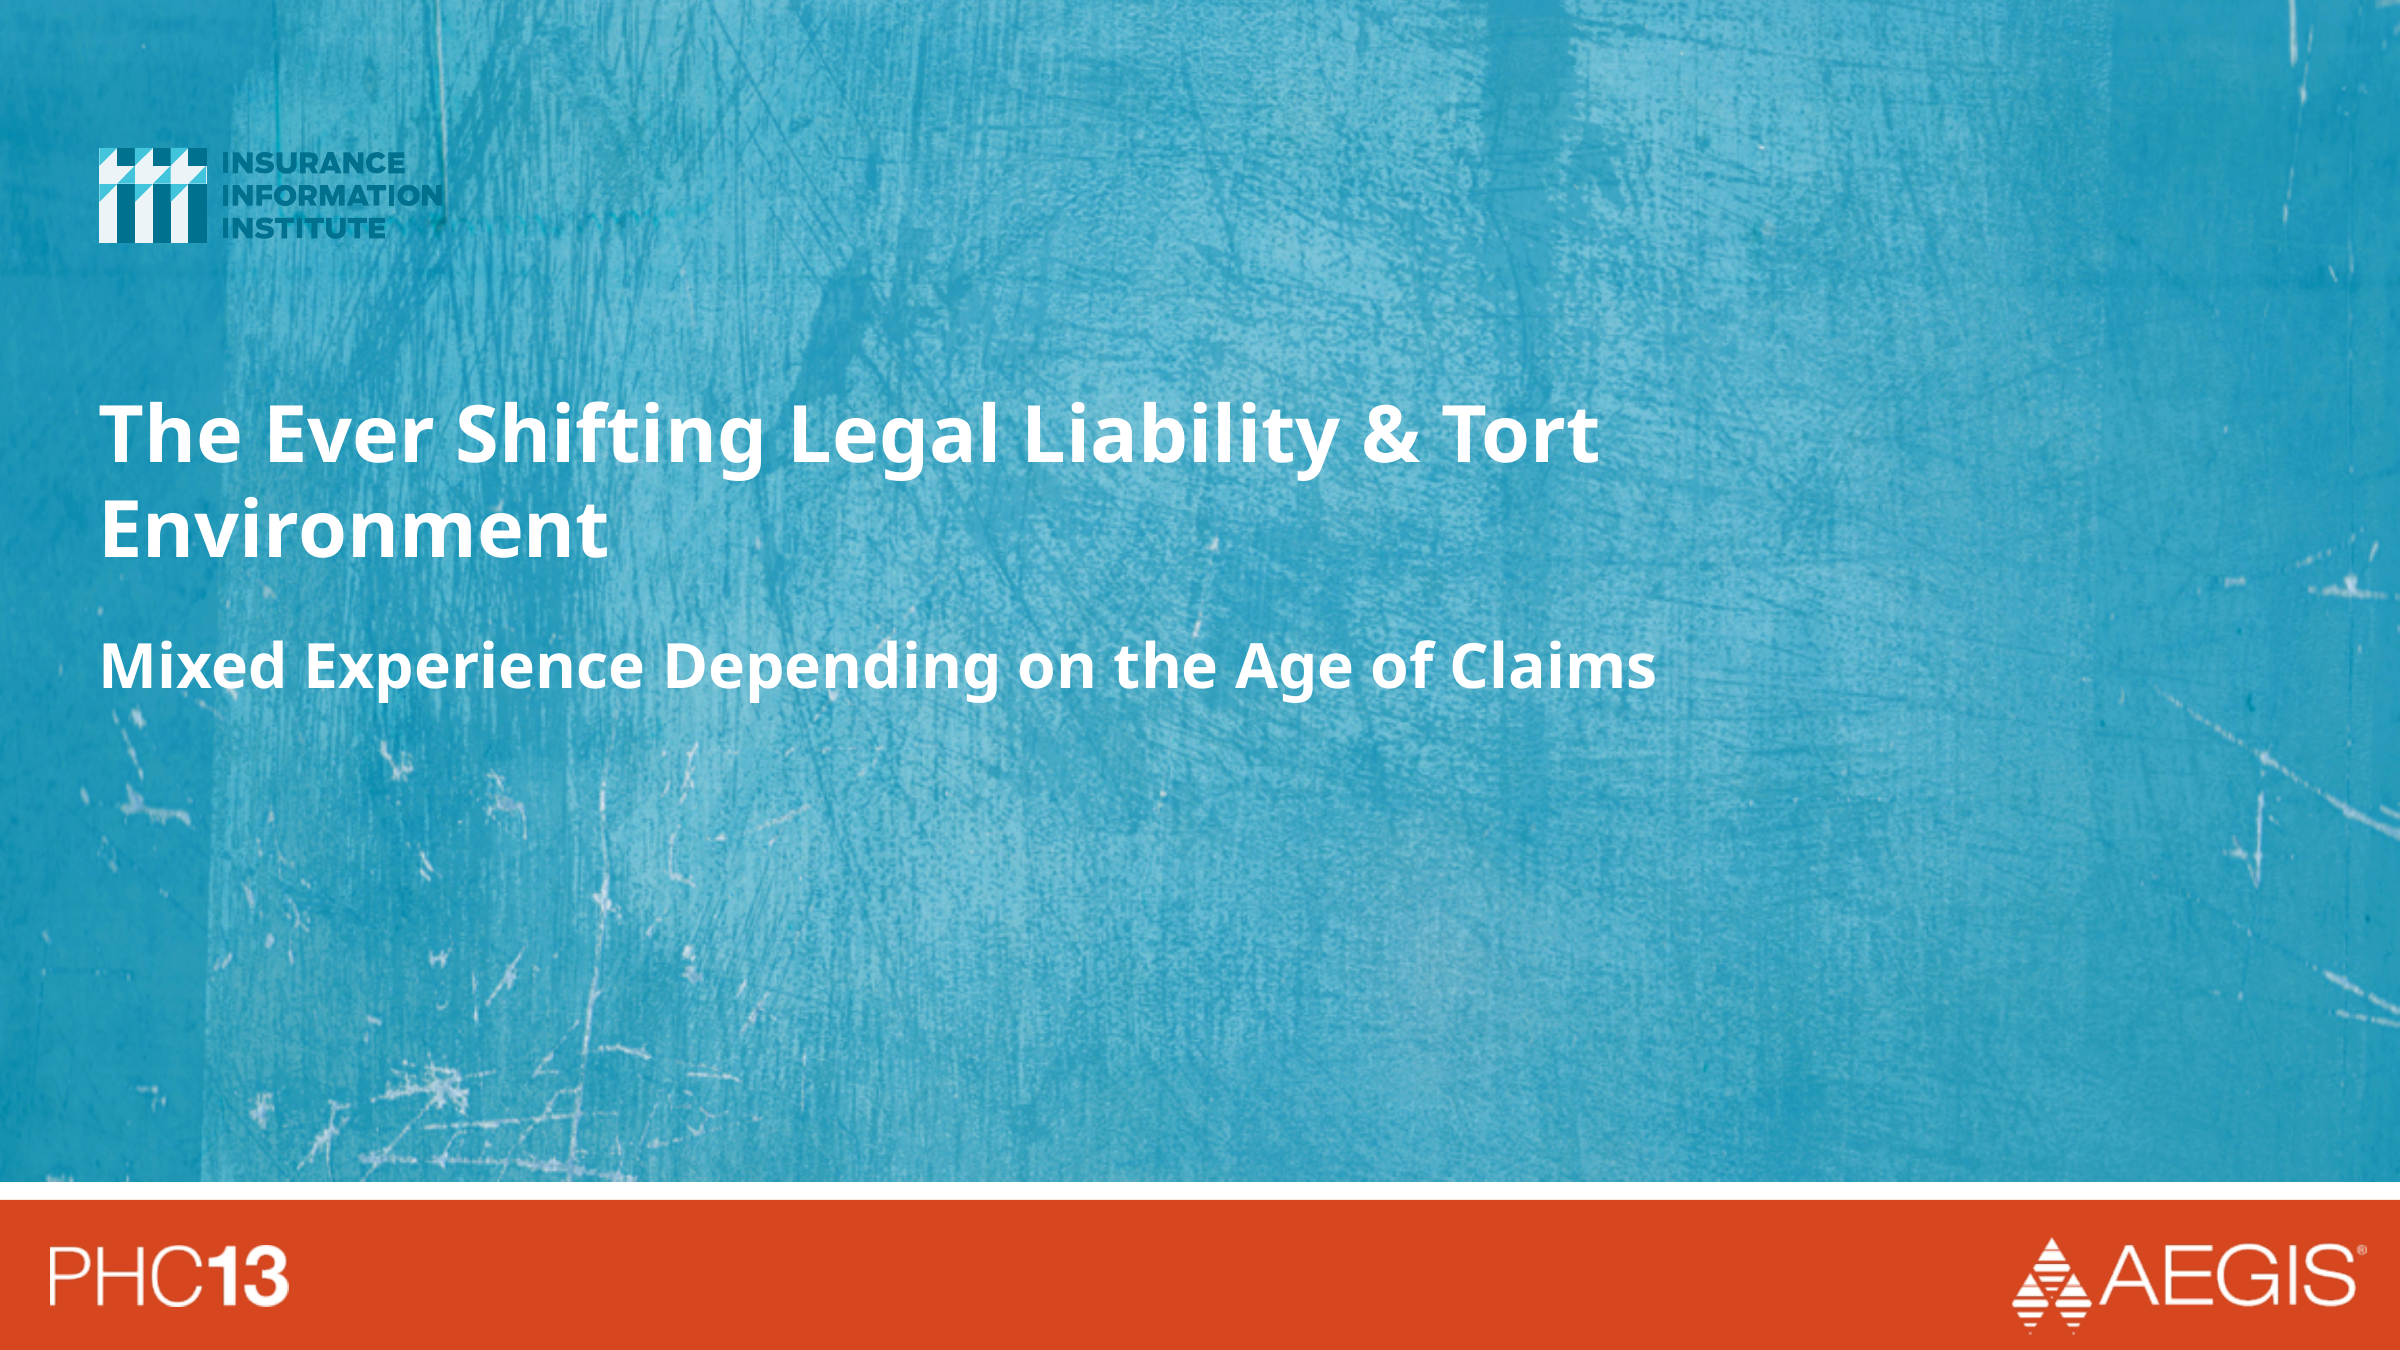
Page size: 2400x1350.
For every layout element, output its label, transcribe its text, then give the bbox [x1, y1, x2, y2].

title The Ever Shifting Legal Liability & Tort Environment [83, 374, 2131, 581]
picture [2012, 1237, 2367, 1335]
picture [15, 148, 22, 154]
picture [0, 0, 2400, 1182]
subtitle Mixed Experience Depending on the Age of Claims [83, 626, 2108, 972]
picture [50, 1245, 289, 1307]
